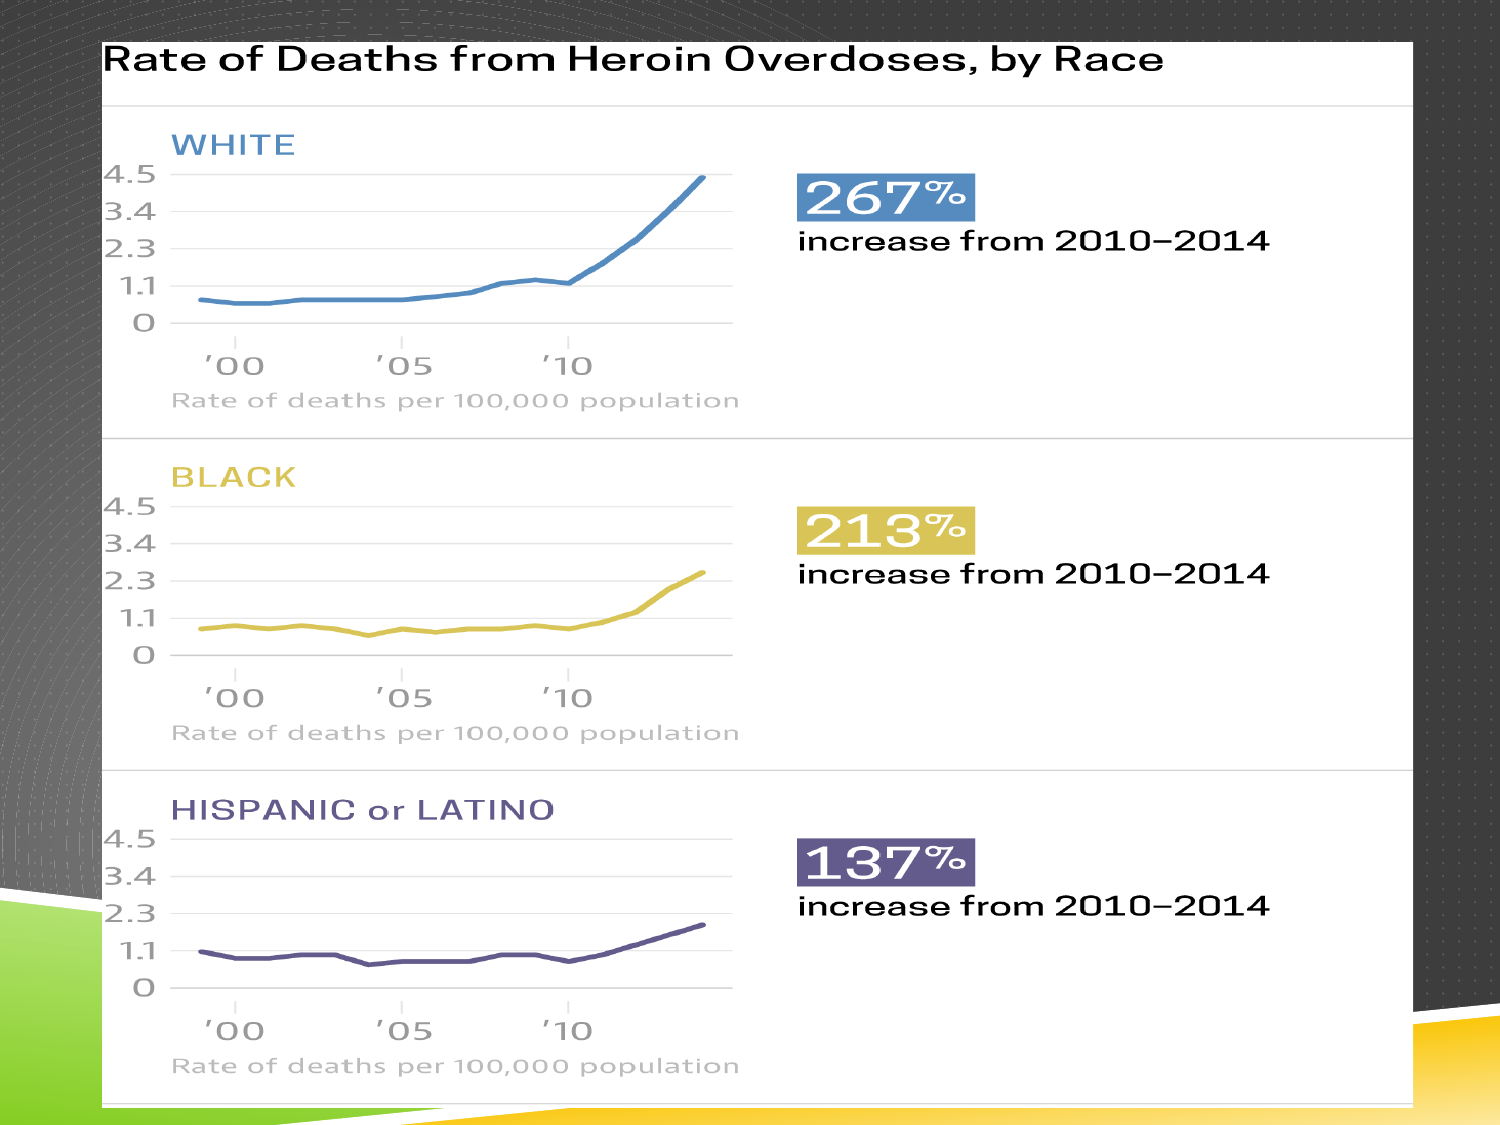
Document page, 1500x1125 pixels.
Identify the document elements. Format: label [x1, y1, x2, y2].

picture [101, 41, 1414, 1108]
